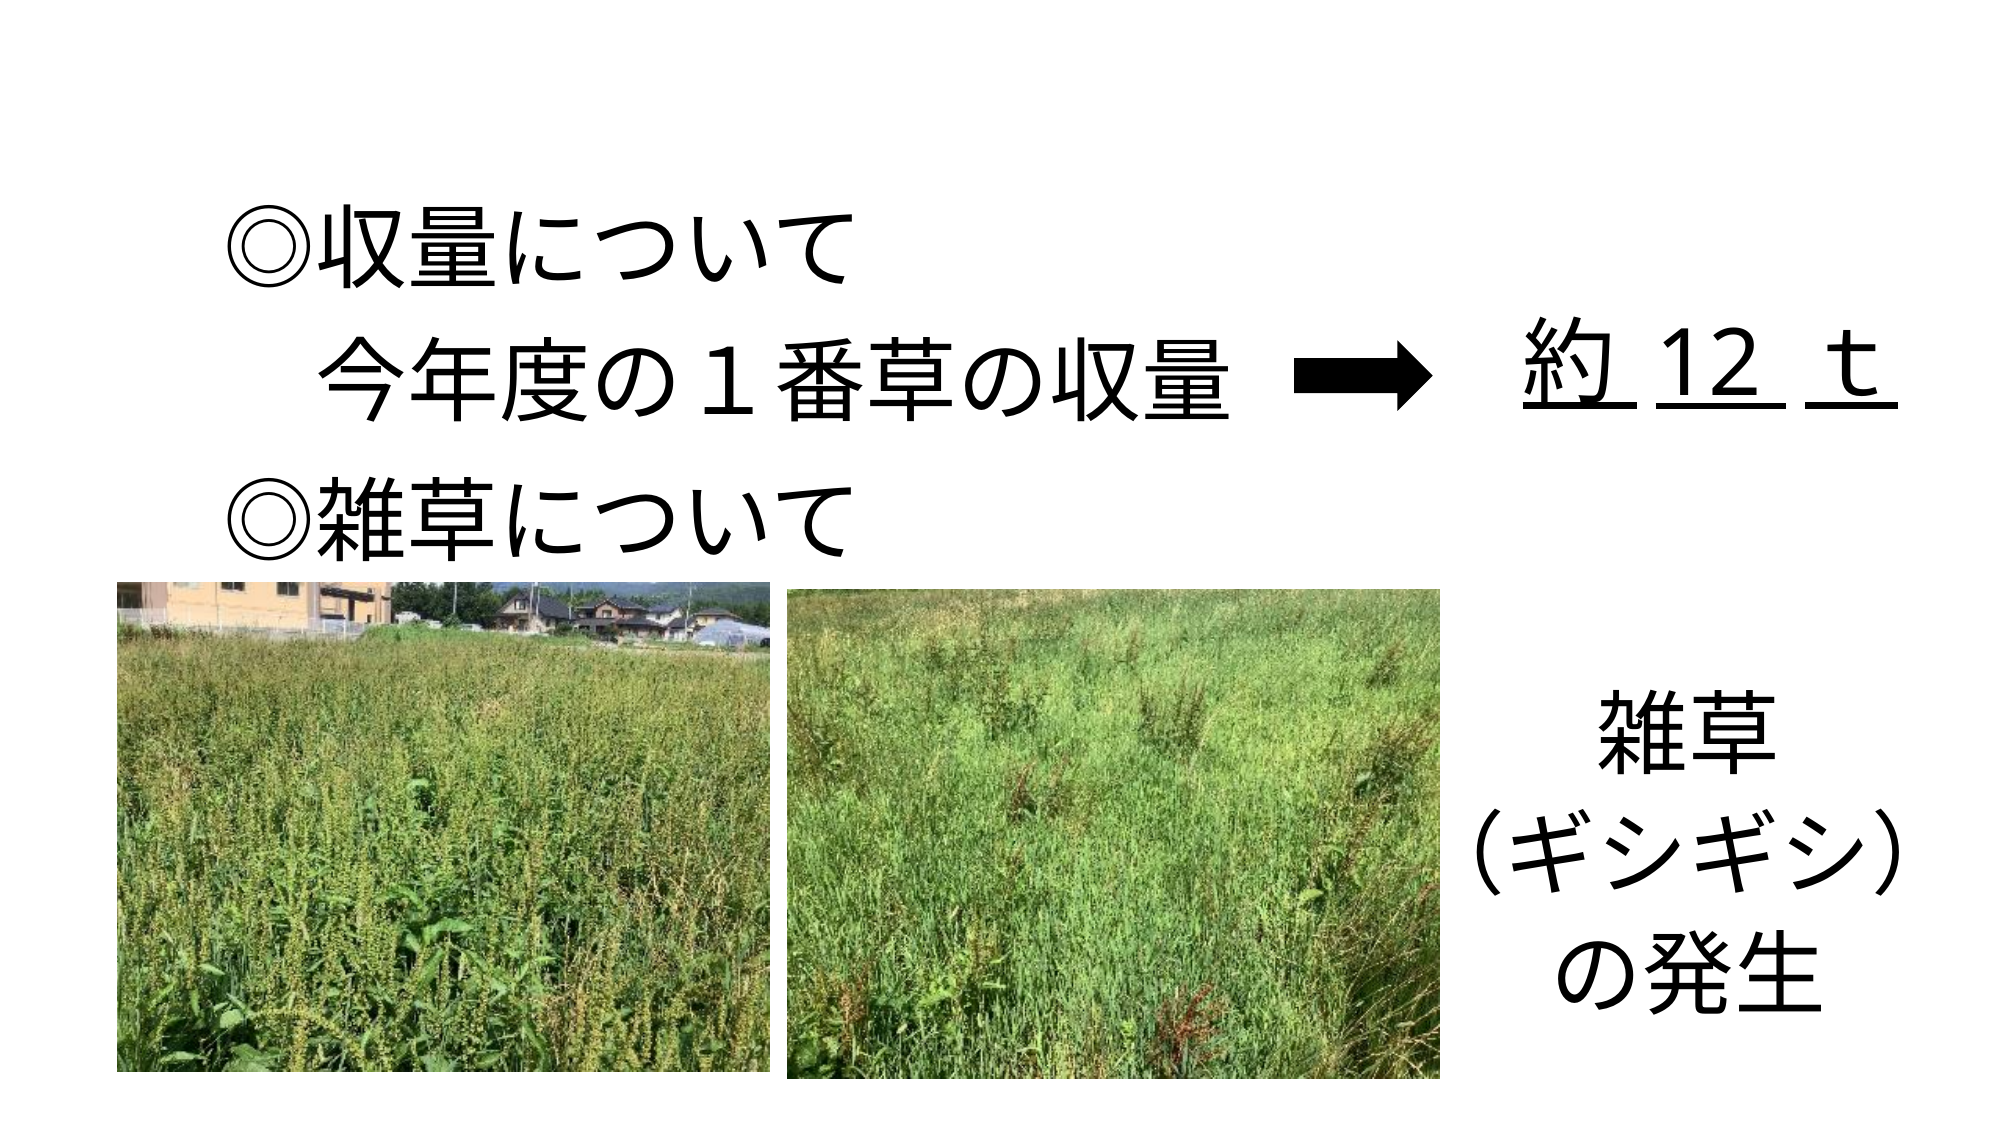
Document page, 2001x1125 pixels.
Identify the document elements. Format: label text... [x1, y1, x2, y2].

picture [117, 582, 770, 1072]
text_box 雑草 （ギシギシ） の発生 [1440, 681, 2000, 1035]
text_box 今年度の１番草の収量 [300, 327, 1267, 464]
text_box ◎雑草について [117, 455, 1118, 581]
picture [787, 589, 1440, 1079]
list 約 12 ｔ [1507, 307, 1924, 444]
title ◎収量について [117, 68, 1843, 337]
text_box [1294, 340, 1433, 411]
